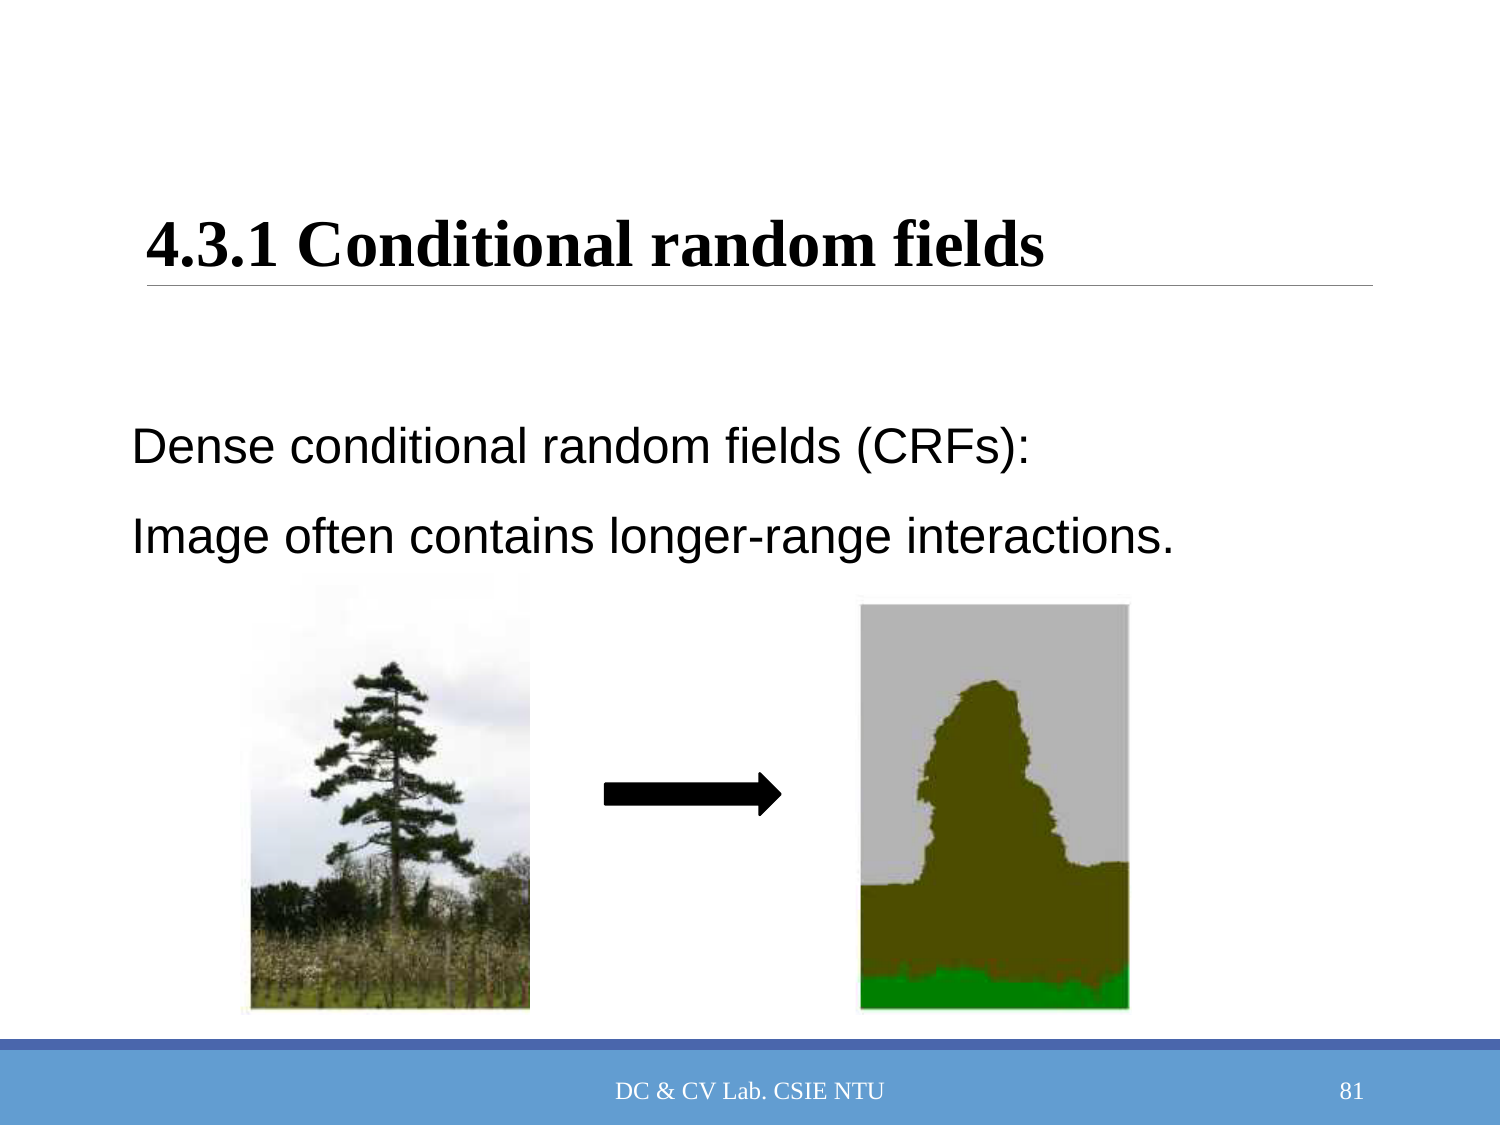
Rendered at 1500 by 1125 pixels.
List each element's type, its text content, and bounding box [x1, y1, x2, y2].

slide_number 81 [1218, 1059, 1380, 1120]
text_box [603, 772, 782, 817]
footer DC & CV Lab. CSIE NTU [453, 1059, 1047, 1120]
text_box Dense conditional random fields (CRFs): Image often contains longer-range interactions. [116, 376, 1403, 572]
picture [239, 572, 531, 1016]
picture [855, 593, 1133, 1016]
title 4.3.1 Conditional random fields [135, 47, 1403, 285]
